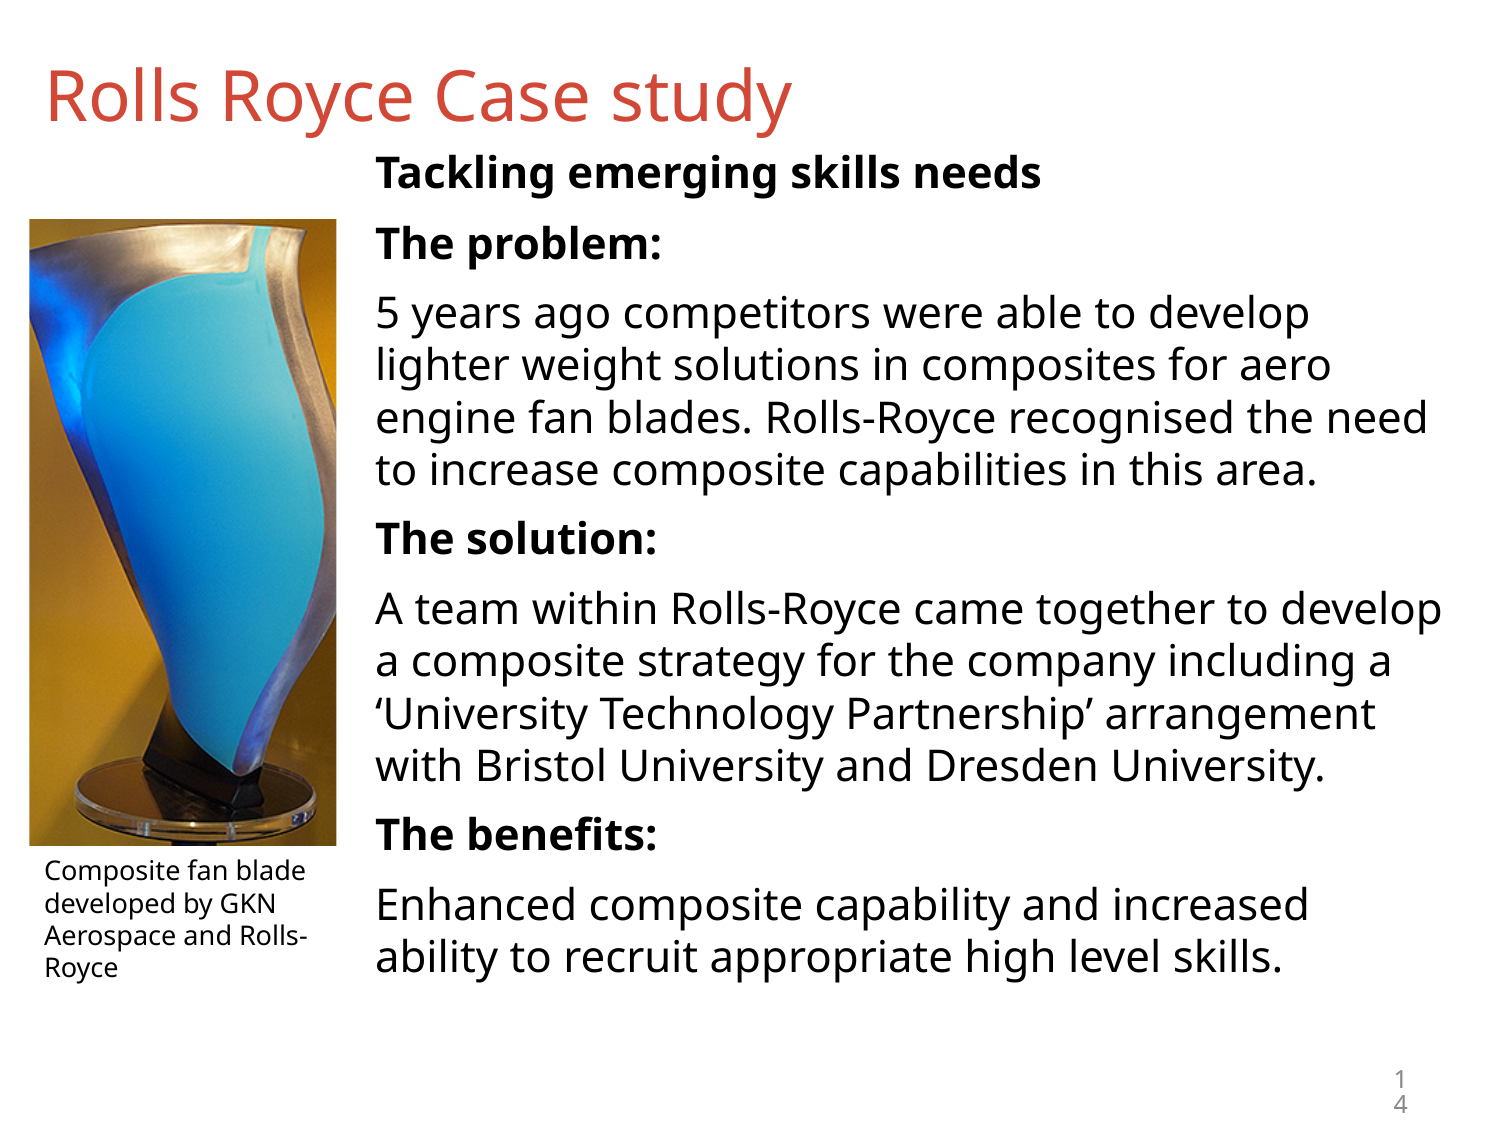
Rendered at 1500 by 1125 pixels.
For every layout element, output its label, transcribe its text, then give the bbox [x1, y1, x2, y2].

list The problem: 5 years ago competitors were able to develop lighter weight solutions in composites for aero engine fan blades. Rolls-Royce recognised the need to increase composite capabilities in this area. The solution: A team within Rolls-Royce came together to develop a composite strategy for the company including a ‘University Technology Partnership’ arrangement with Bristol University and Dresden University. The benefits: Enhanced composite capability and increased ability to recruit appropriate high level skills. [360, 220, 1459, 1024]
title Rolls Royce Case study [29, 42, 1459, 185]
list Tackling emerging skills needs [360, 137, 1459, 220]
slide_number 14 [1378, 1058, 1425, 1103]
picture [29, 219, 337, 847]
list Composite fan blade developed by GKN Aerospace and Rolls-Royce [29, 854, 337, 1024]
